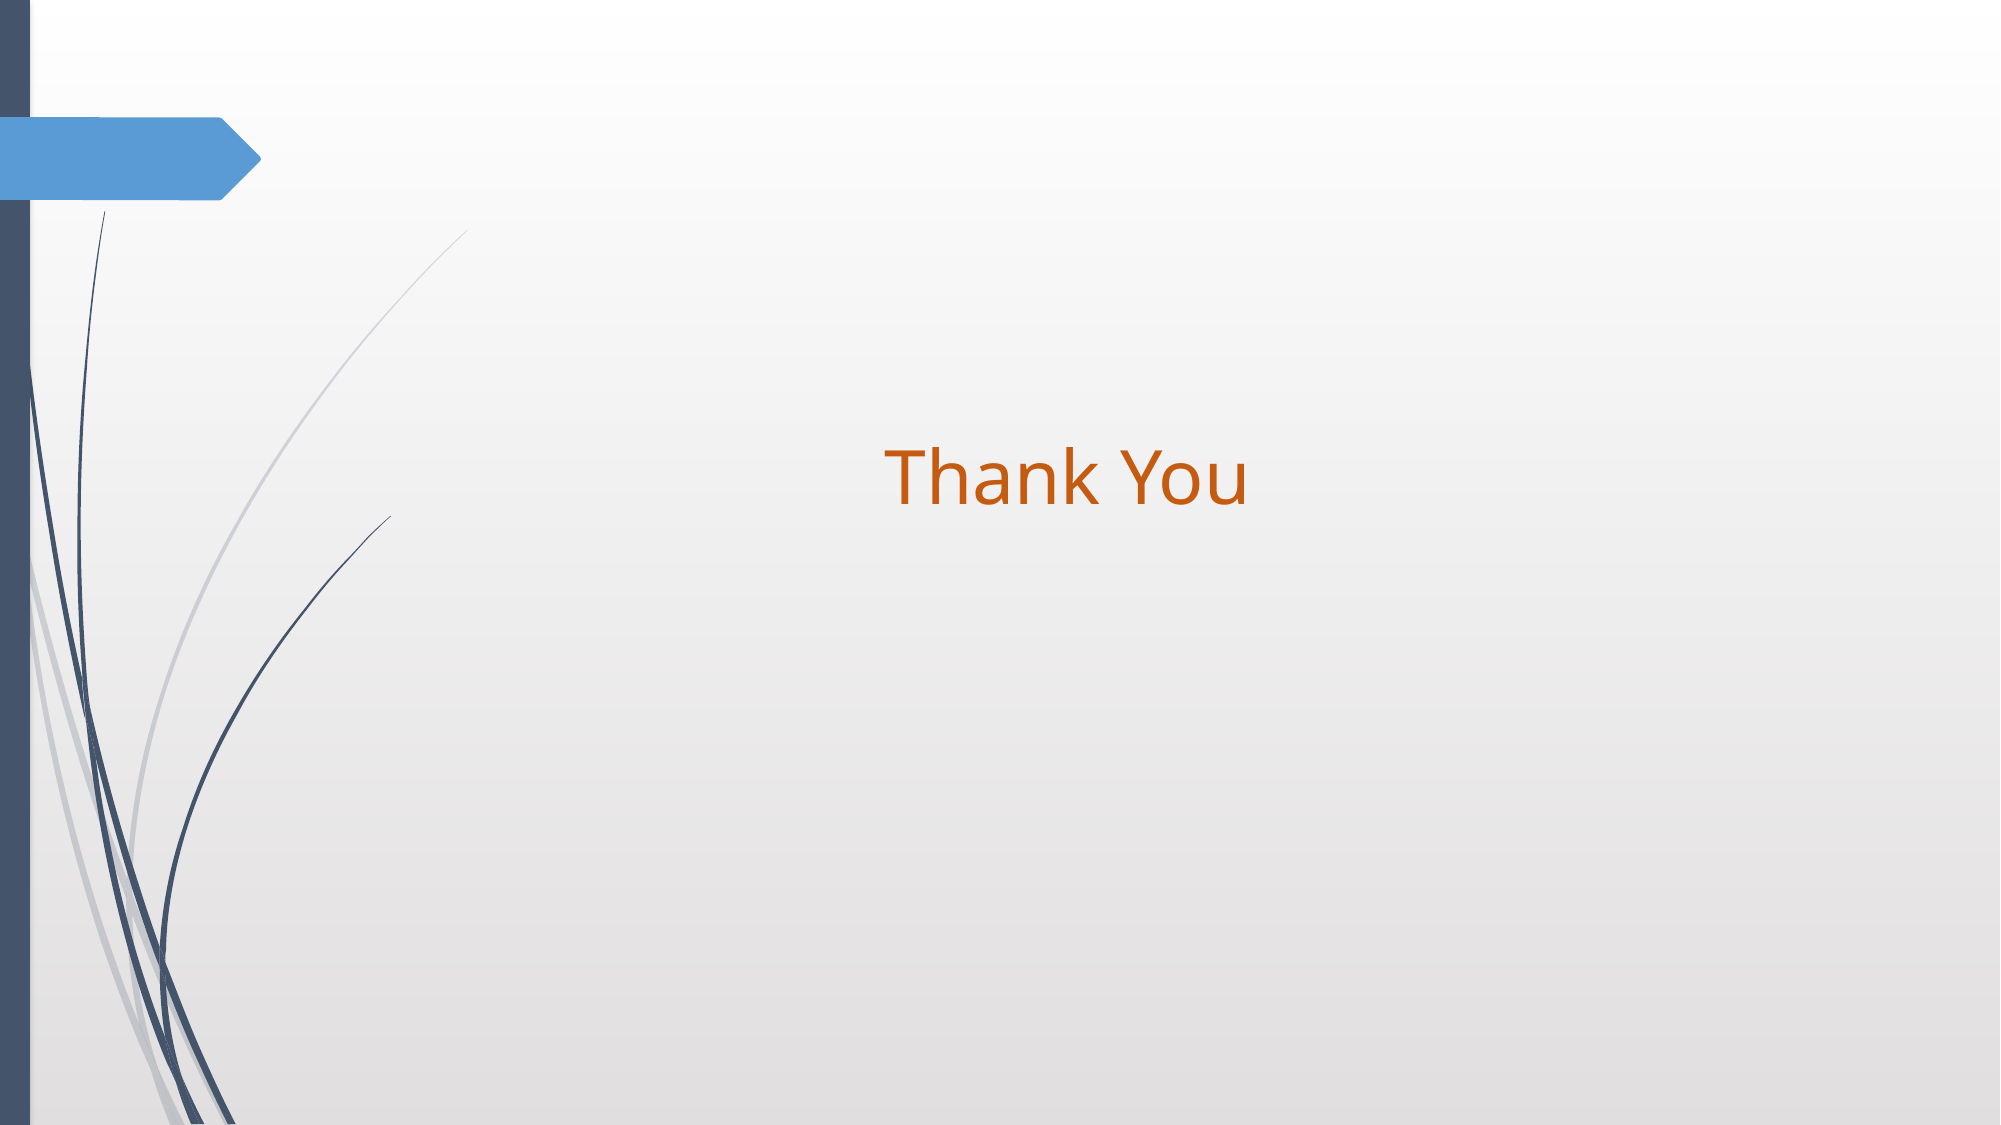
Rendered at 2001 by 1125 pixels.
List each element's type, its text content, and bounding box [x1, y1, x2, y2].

title Thank You [336, 422, 1799, 633]
